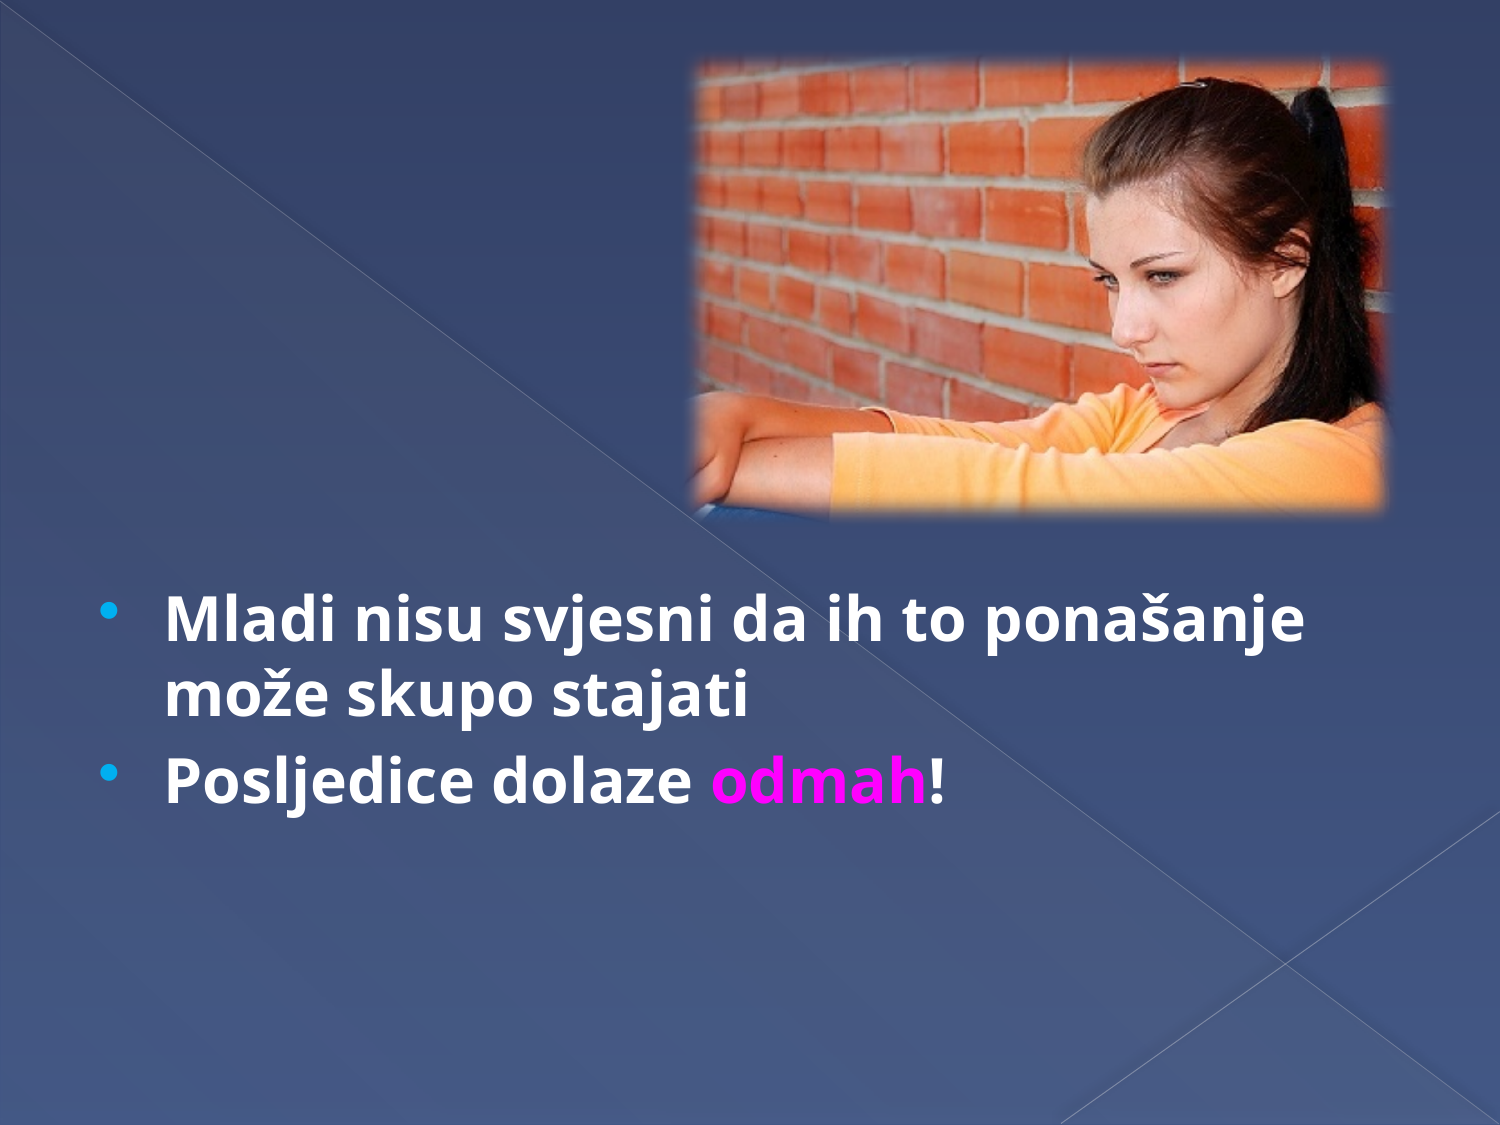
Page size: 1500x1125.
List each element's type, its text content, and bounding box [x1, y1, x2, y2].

picture [679, 46, 1400, 528]
list Mladi nisu svjesni da ih to ponašanje može skupo stajati Posljedice dolaze odmah! [74, 308, 1426, 1060]
